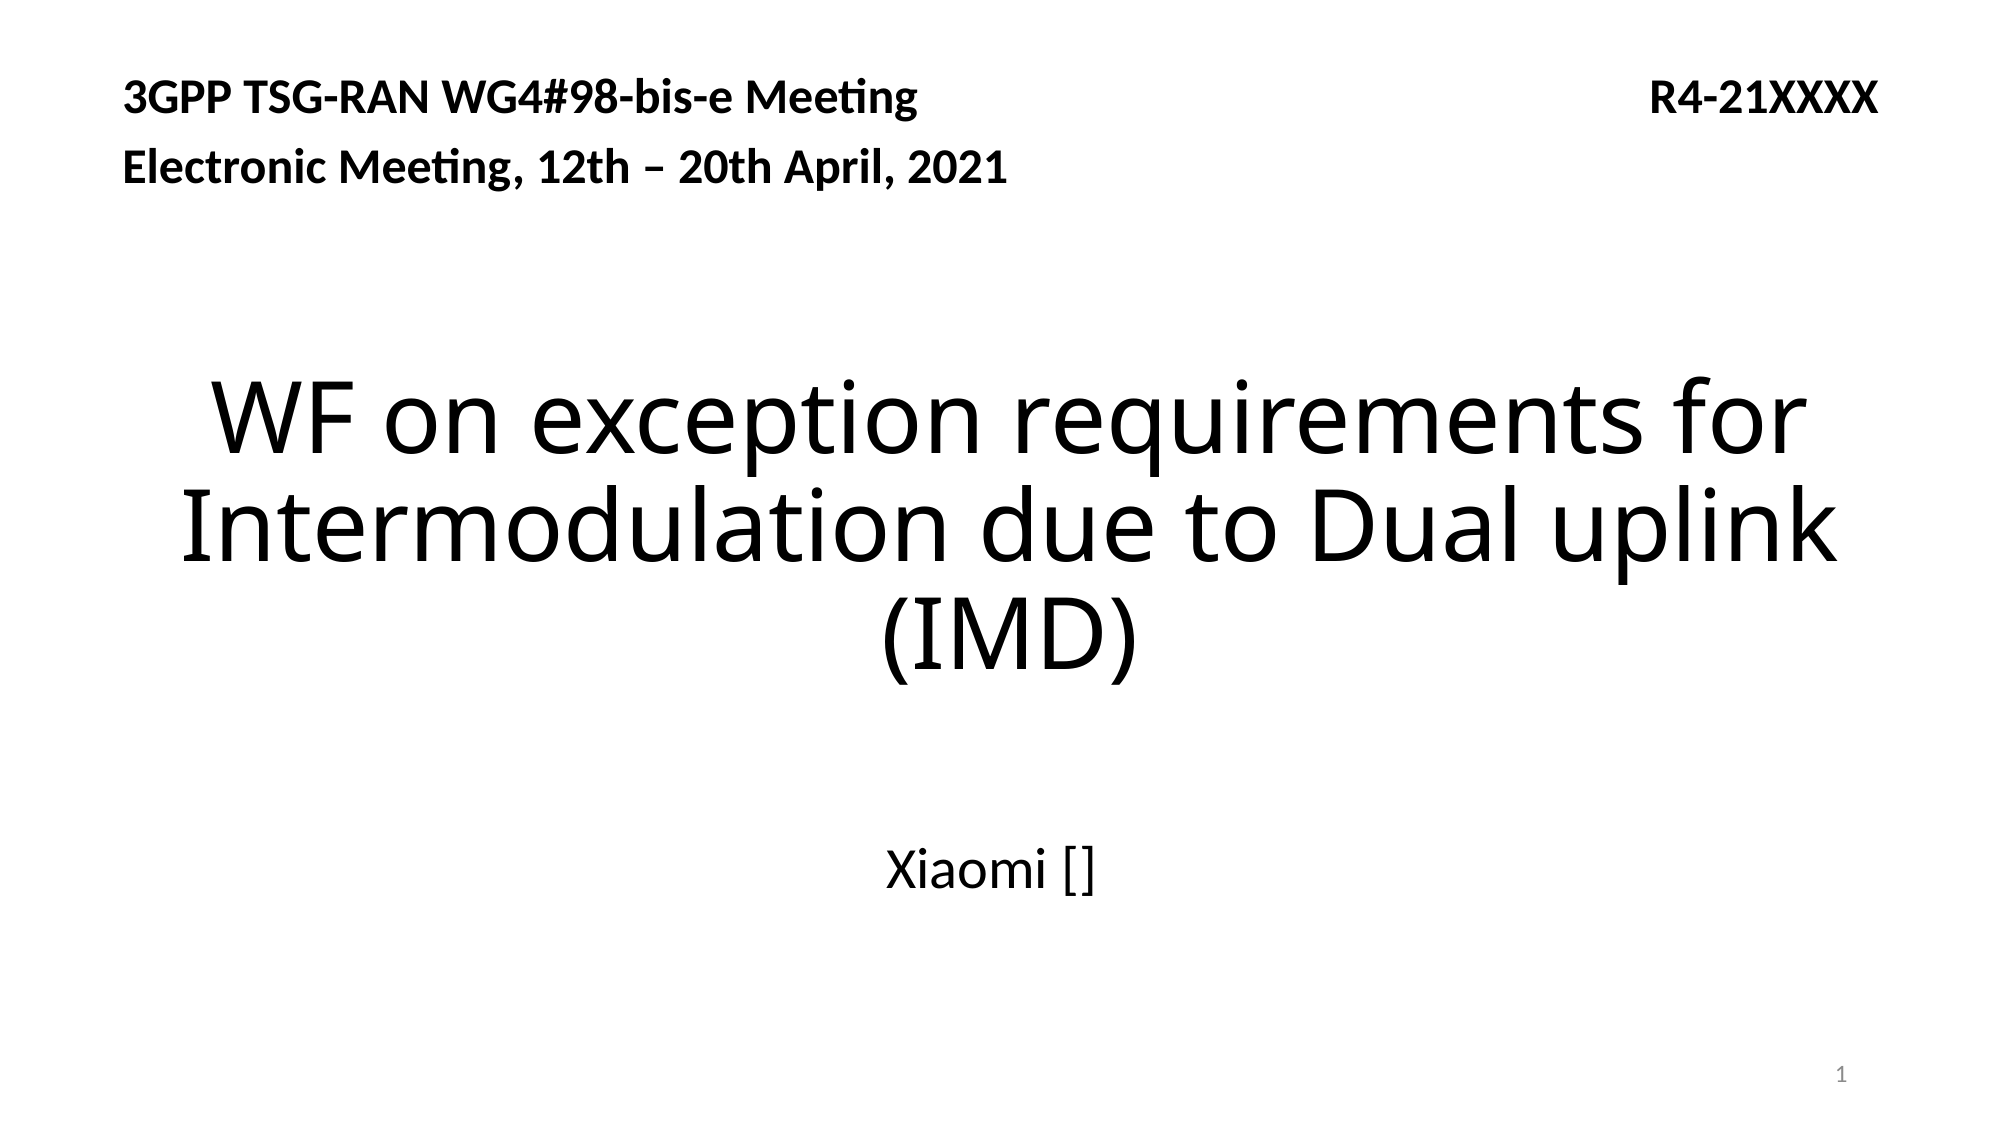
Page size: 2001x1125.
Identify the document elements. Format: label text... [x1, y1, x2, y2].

slide_number 1 [1412, 1042, 1863, 1103]
subtitle Xiaomi [] [241, 764, 1742, 975]
text_box 3GPP TSG-RAN WG4#98-bis-e Meeting R4-21XXXX Electronic Meeting, 12th – 20th April, 2021 [107, 56, 1903, 201]
title WF on exception requirements for Intermodulation due to Dual uplink (IMD) [88, 333, 1932, 725]
